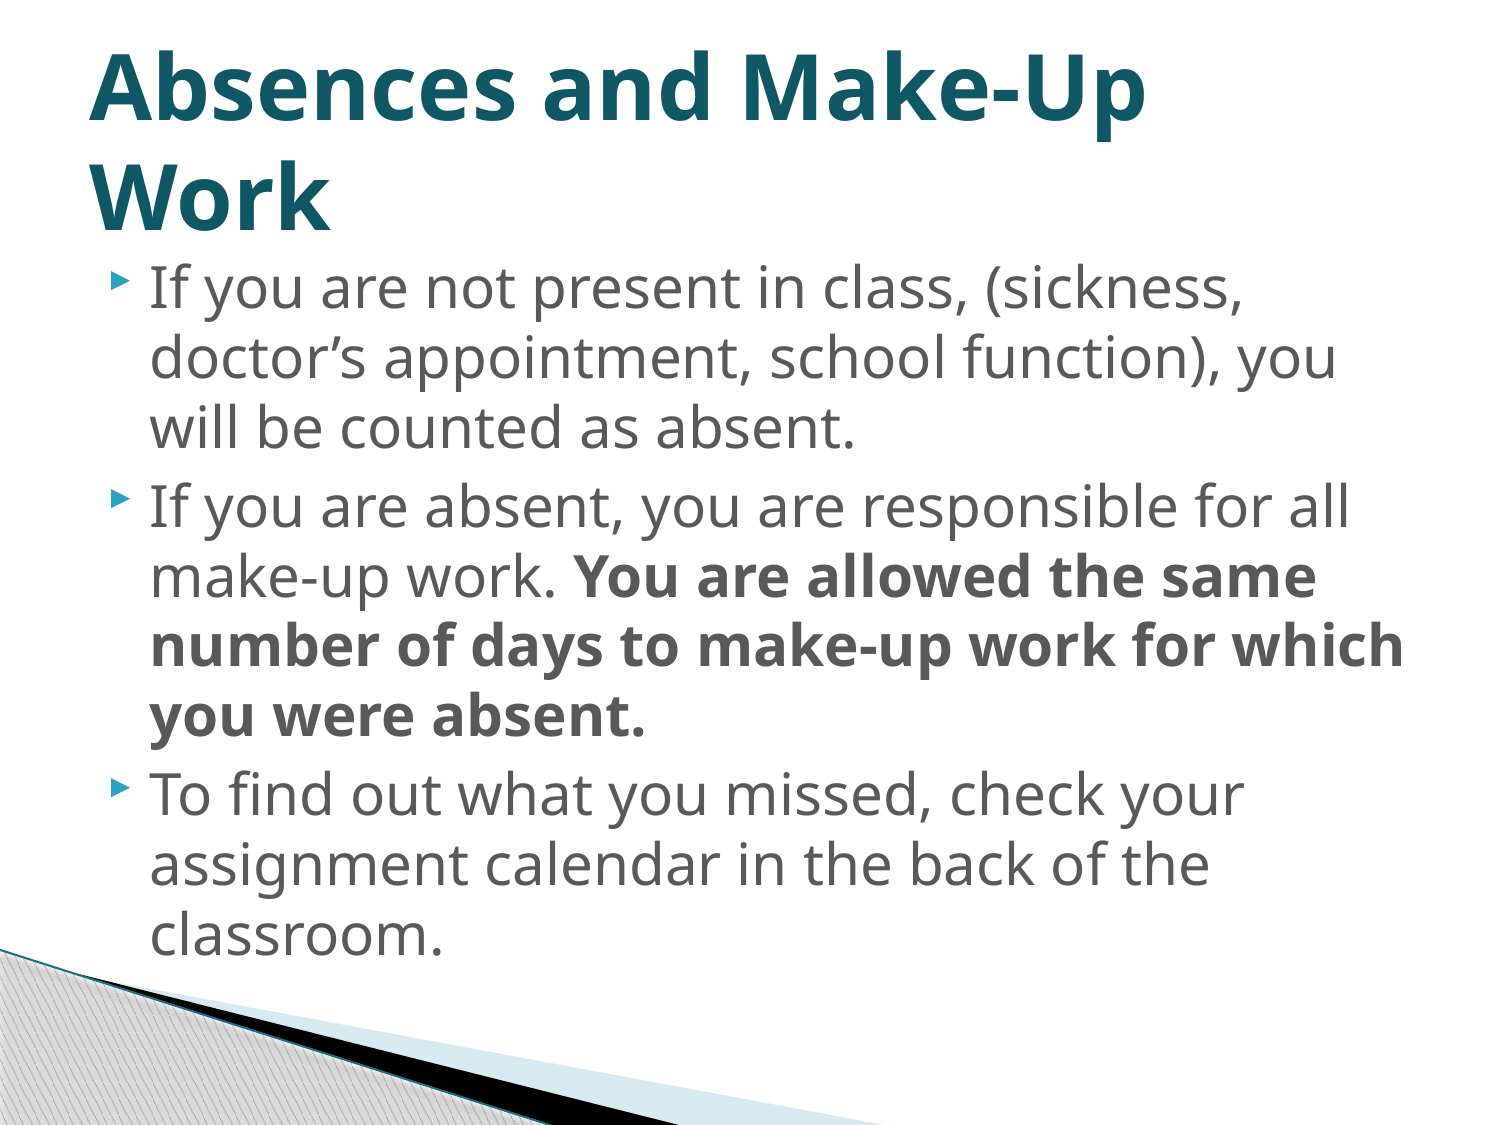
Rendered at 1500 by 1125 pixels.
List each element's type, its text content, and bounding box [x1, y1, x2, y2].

list If you are not present in class, (sickness, doctor’s appointment, school function), you will be counted as absent. If you are absent, you are responsible for all make-up work. You are allowed the same number of days to make-up work for which you were absent. To find out what you missed, check your assignment calendar in the back of the classroom. [75, 243, 1425, 986]
title Absences and Make-Up Work [75, 45, 1425, 233]
